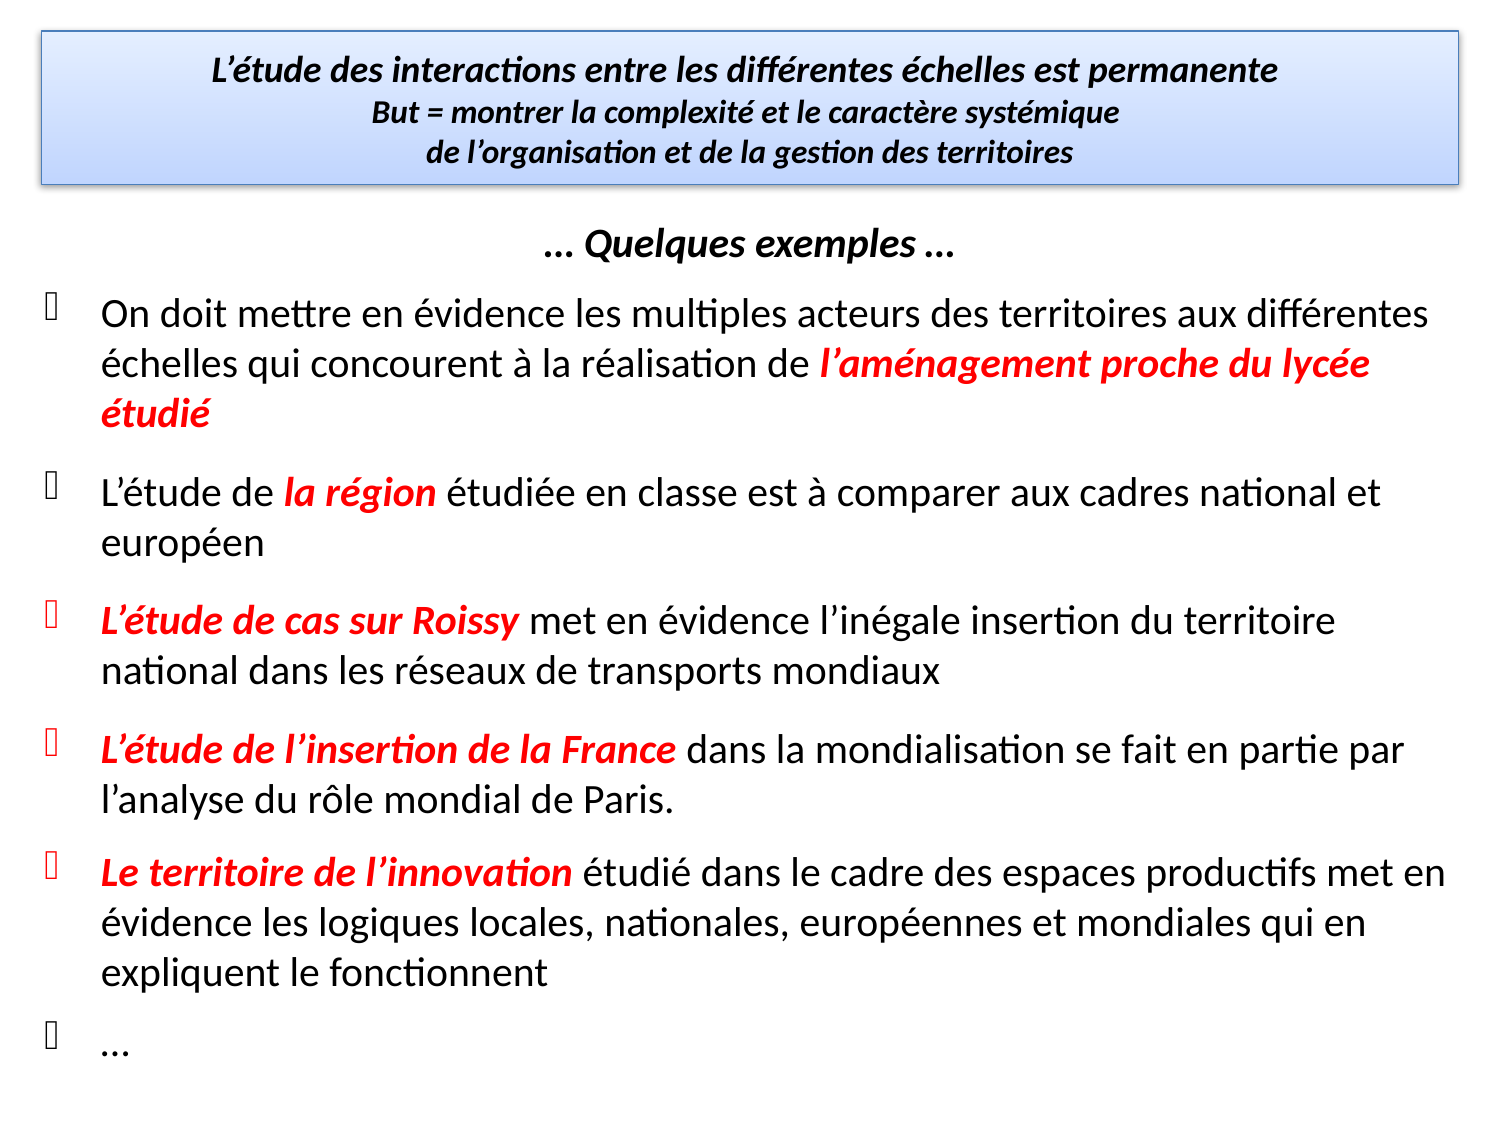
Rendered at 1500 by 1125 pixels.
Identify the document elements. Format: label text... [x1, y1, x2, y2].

list … Quelques exemples … On doit mettre en évidence les multiples acteurs des territoires aux différentes échelles qui concourent à la réalisation de l’aménagement proche du lycée étudié L’étude de la région étudiée en classe est à comparer aux cadres national et européen L’étude de cas sur Roissy met en évidence l’inégale insertion du territoire national dans les réseaux de transports mondiaux L’étude de l’insertion de la France dans la mondialisation se fait en partie par l’analyse du rôle mondial de Paris. Le territoire de l’innovation étudié dans le cadre des espaces productifs met en évidence les logiques locales, nationales, européennes et mondiales qui en expliquent le fonctionnent … [29, 208, 1471, 1106]
title L’étude des interactions entre les différentes échelles est permanente But = montrer la complexité et le caractère systémique de l’organisation et de la gestion des territoires [41, 30, 1459, 185]
